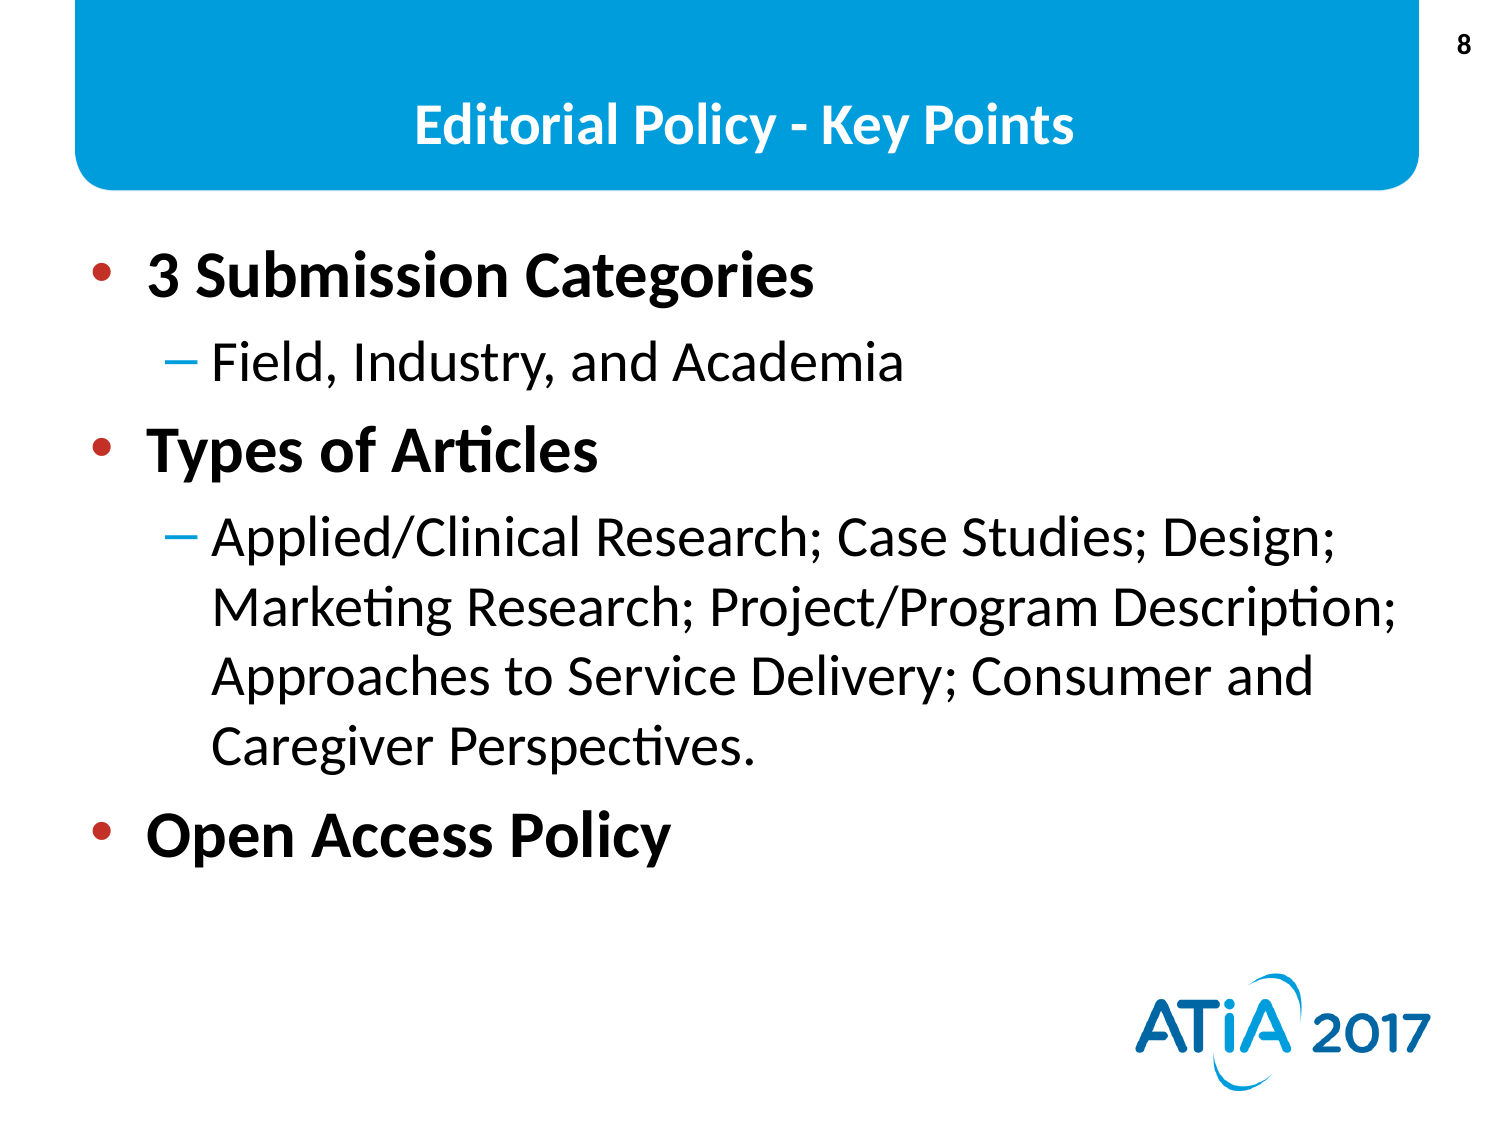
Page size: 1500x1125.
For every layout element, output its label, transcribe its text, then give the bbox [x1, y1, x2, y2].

picture [0, 0, 1500, 866]
title Editorial Policy - Key Points [75, 77, 1416, 165]
picture [1109, 956, 1463, 1108]
list 3 Submission Categories Field, Industry, and Academia Types of Articles Applied/Clinical Research; Case Studies; Design; Marketing Research; Project/Program Description; Approaches to Service Delivery; Consumer and Caregiver Perspectives. Open Access Policy [75, 223, 1425, 957]
